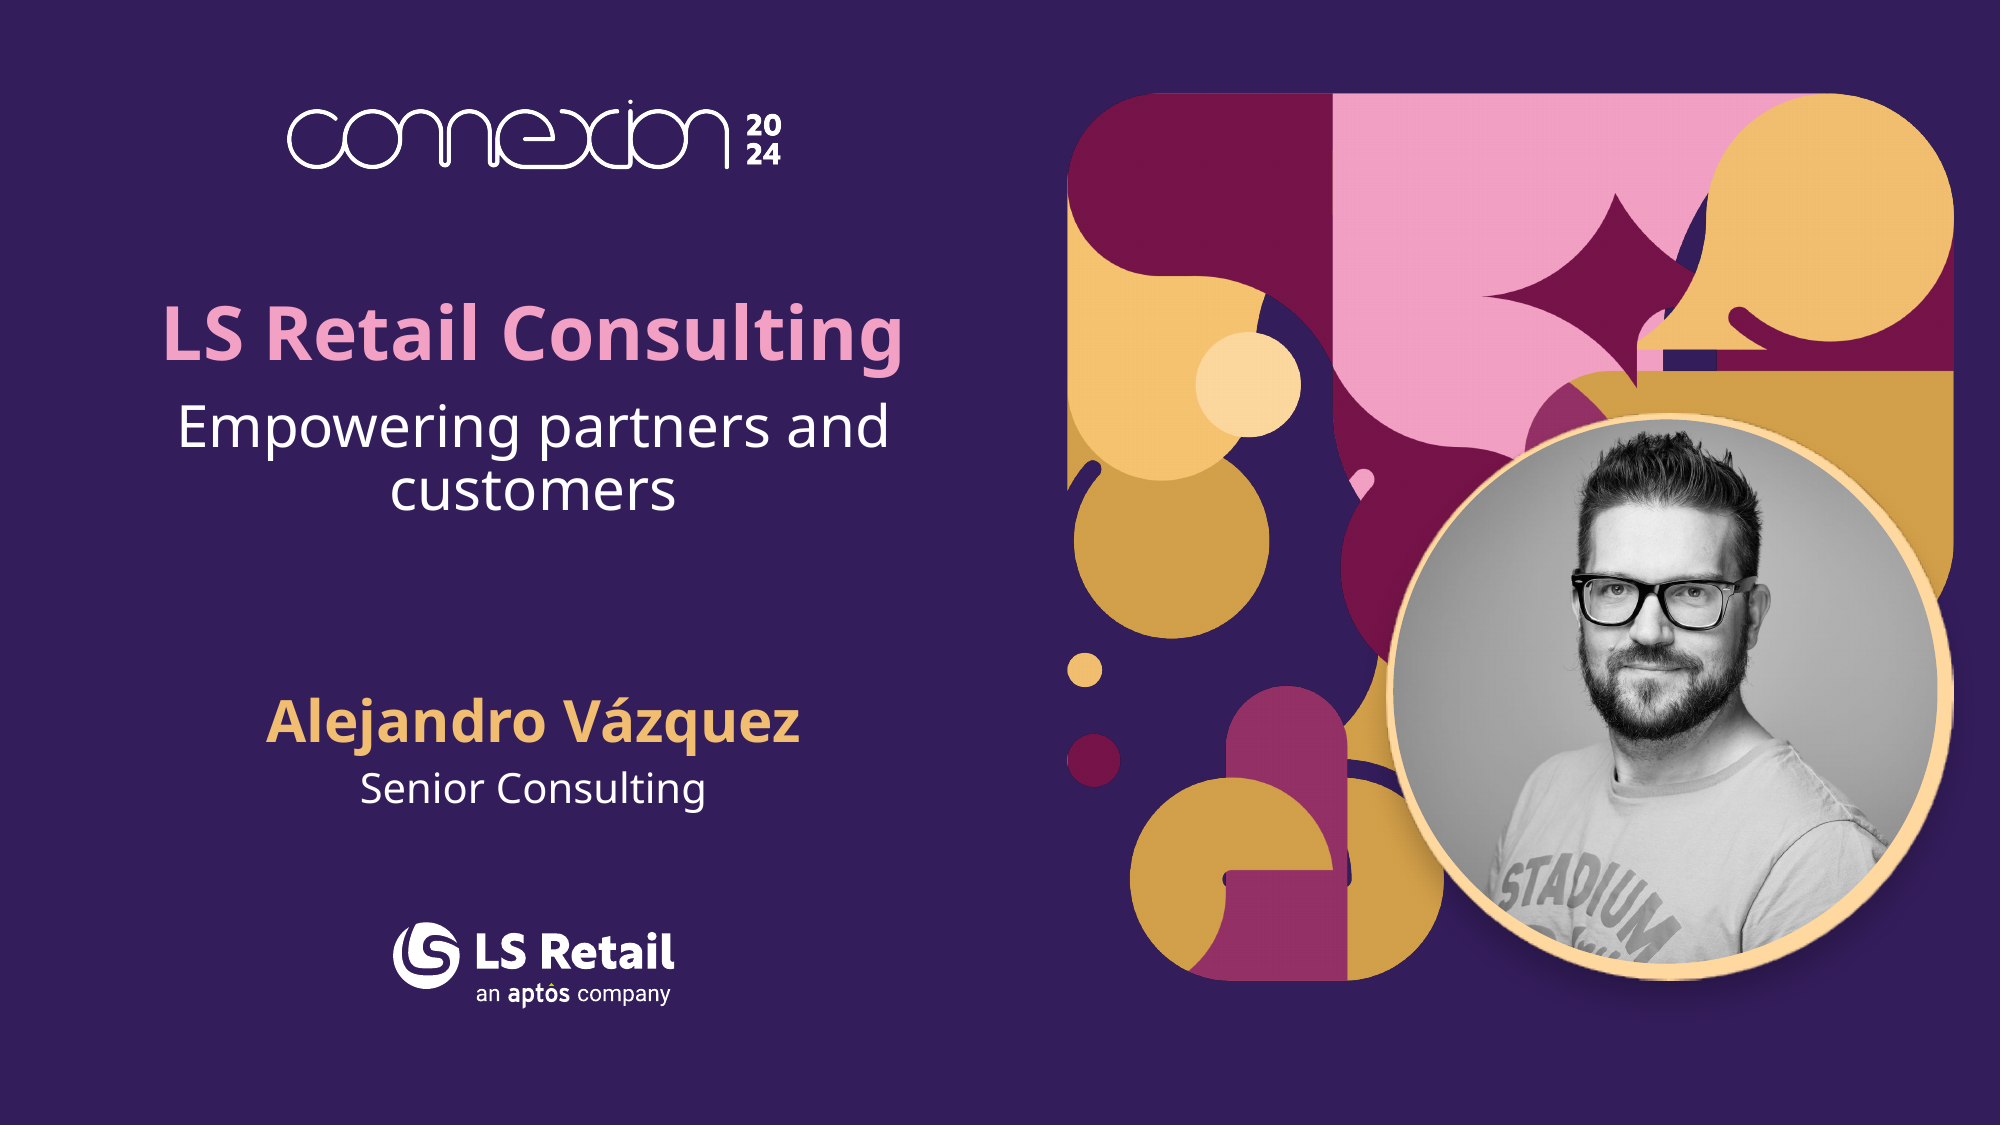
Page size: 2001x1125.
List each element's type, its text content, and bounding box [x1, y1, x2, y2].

picture [1067, 93, 1954, 981]
picture [250, 72, 818, 206]
list Senior Consulting [93, 759, 974, 835]
list Alejandro Vázquez [93, 684, 974, 759]
list LS Retail Consulting Empowering partners and customers [93, 288, 974, 544]
